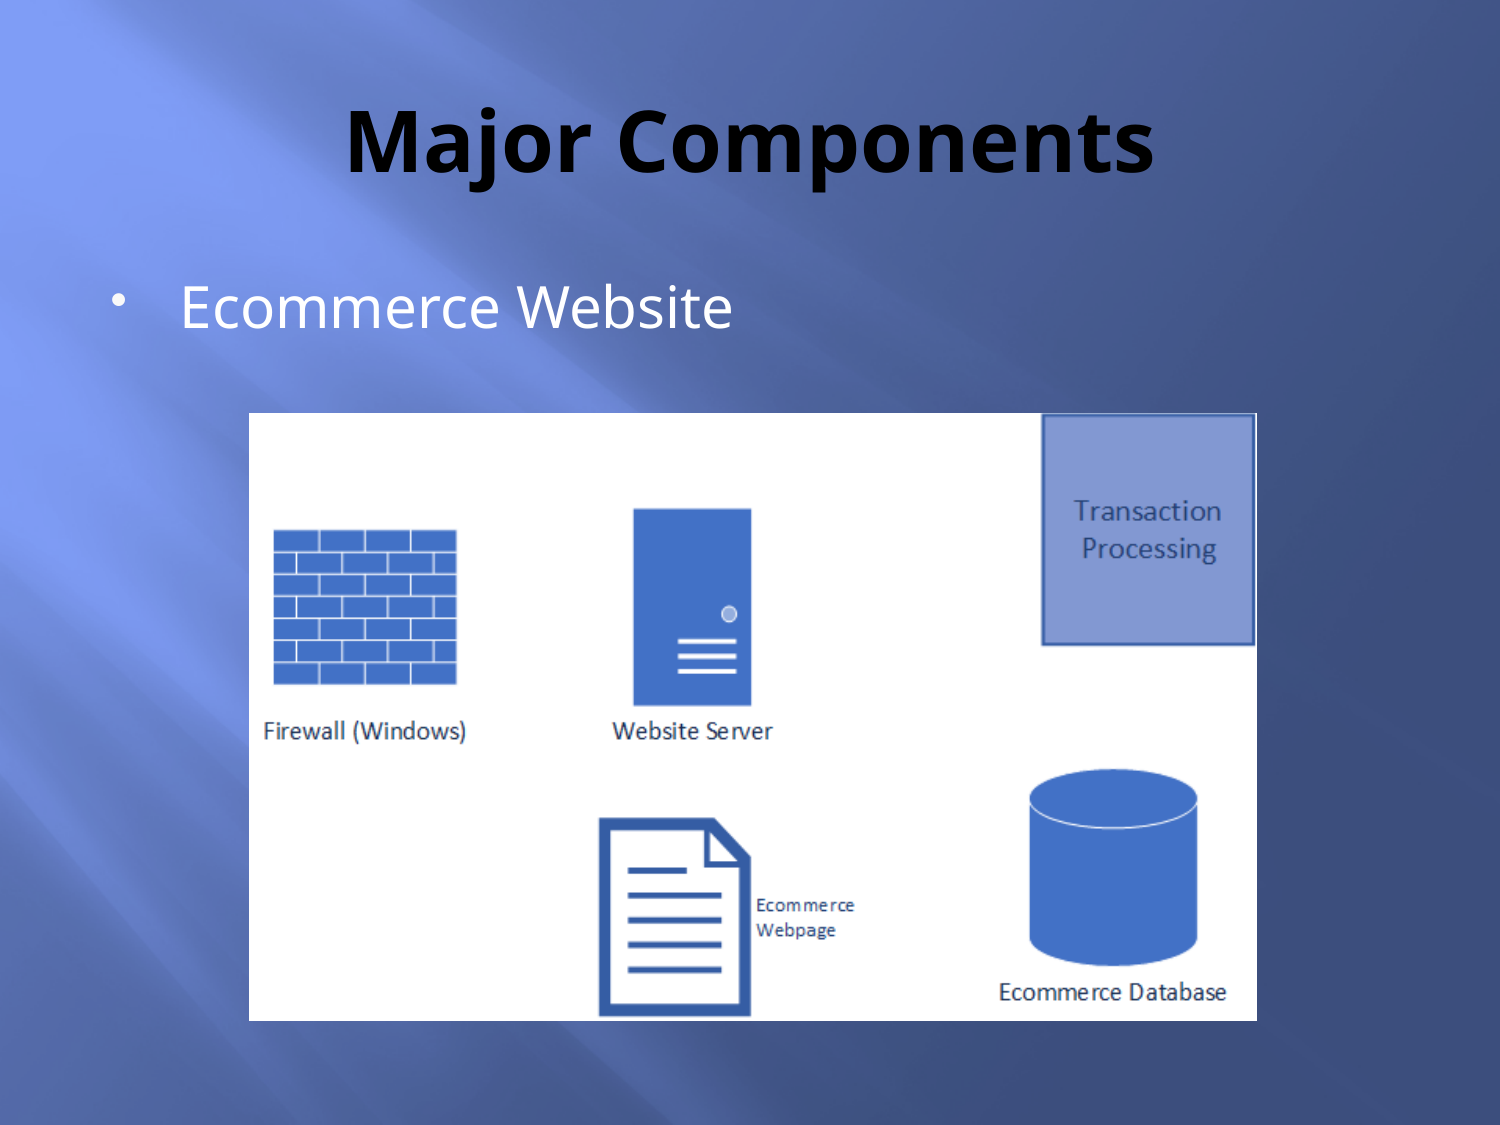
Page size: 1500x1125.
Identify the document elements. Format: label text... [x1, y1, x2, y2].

title Major Components [75, 45, 1425, 233]
picture [249, 412, 1257, 1022]
list Ecommerce Website [75, 262, 1425, 1035]
